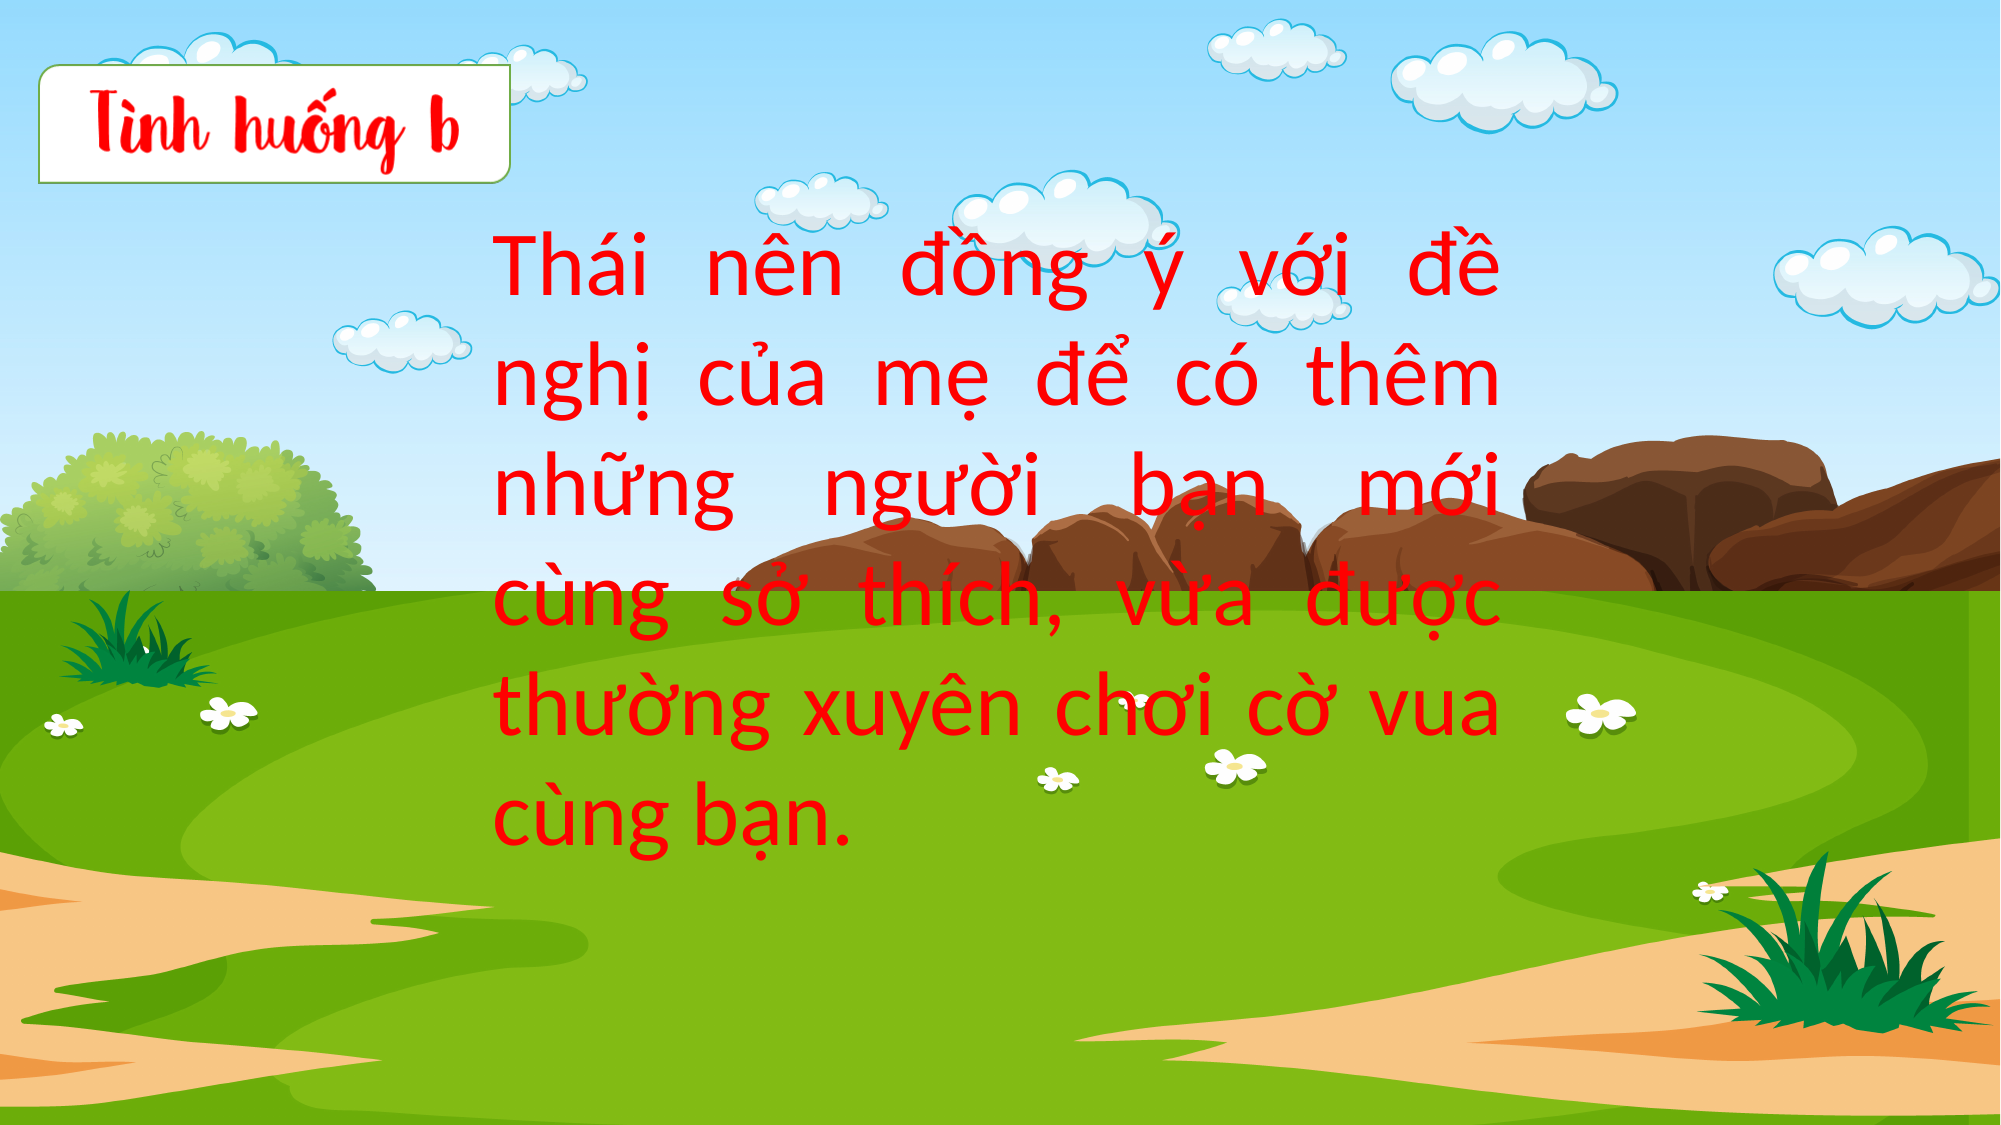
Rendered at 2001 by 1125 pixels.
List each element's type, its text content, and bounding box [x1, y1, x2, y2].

text_box Thái nên đồng ý với đề nghị của mẹ để có thêm những người bạn mới cùng sở thích, vừa được thường xuyên chơi cờ vua cùng bạn. [478, 196, 1519, 872]
picture [0, 0, 2001, 1125]
